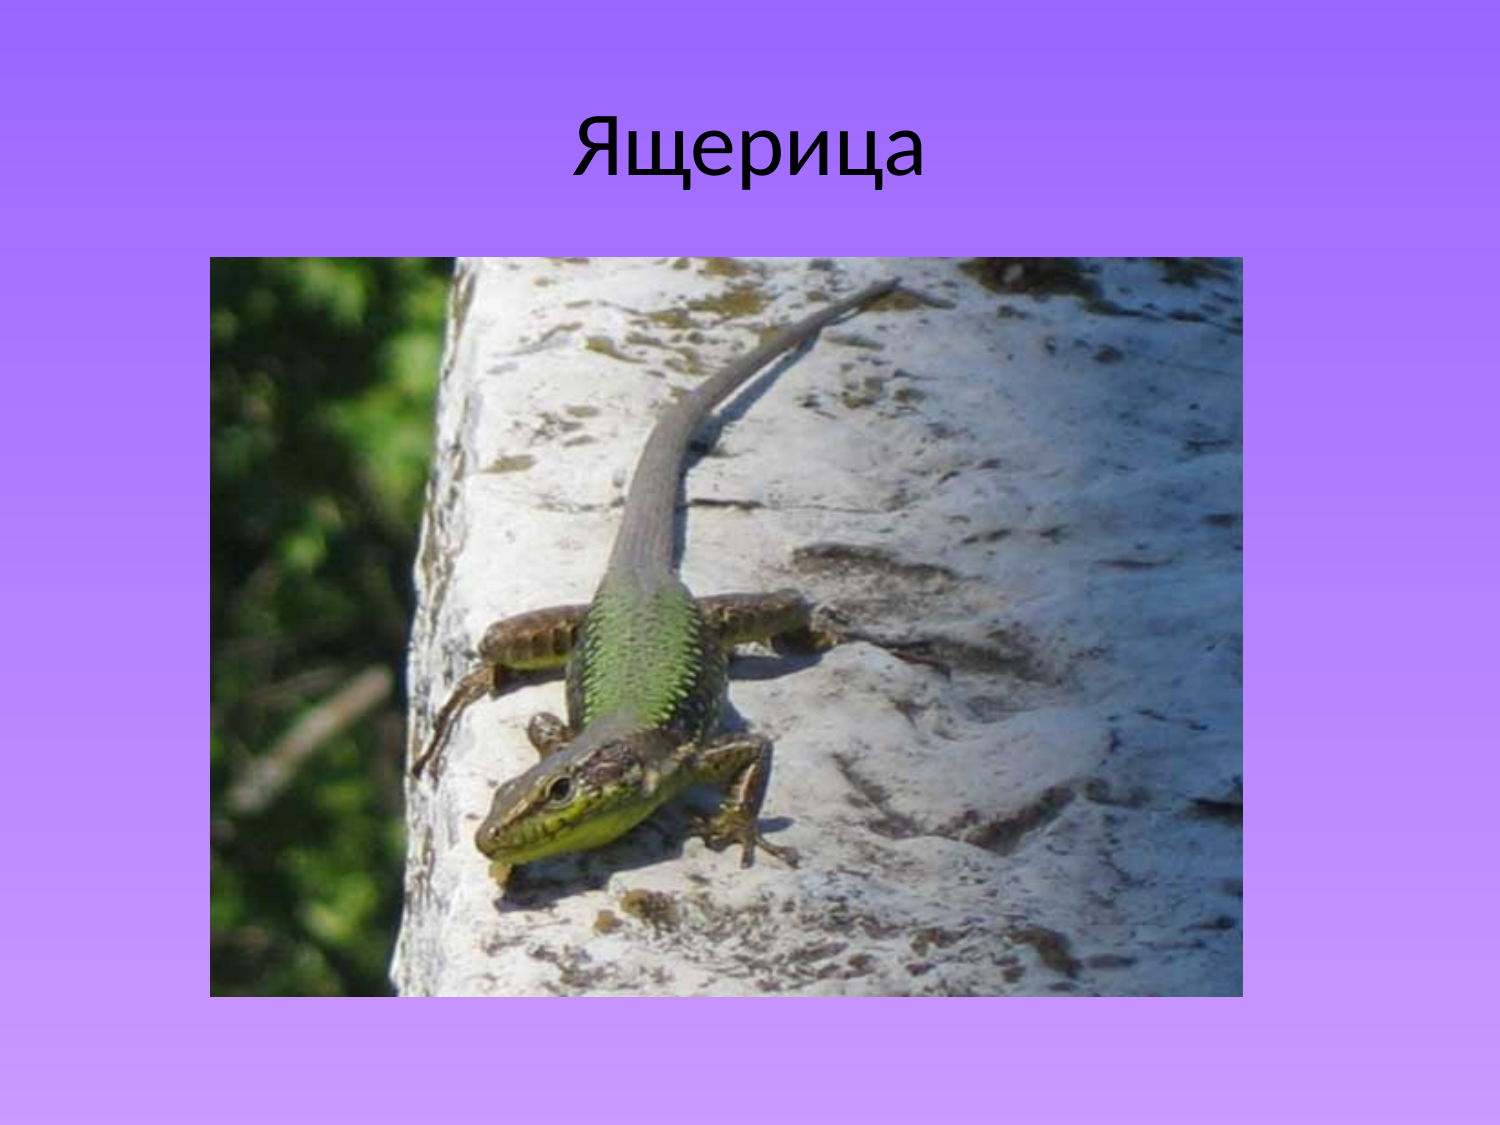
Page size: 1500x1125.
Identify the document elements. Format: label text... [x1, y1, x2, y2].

title Ящерица [75, 45, 1425, 233]
picture [210, 257, 1243, 997]
